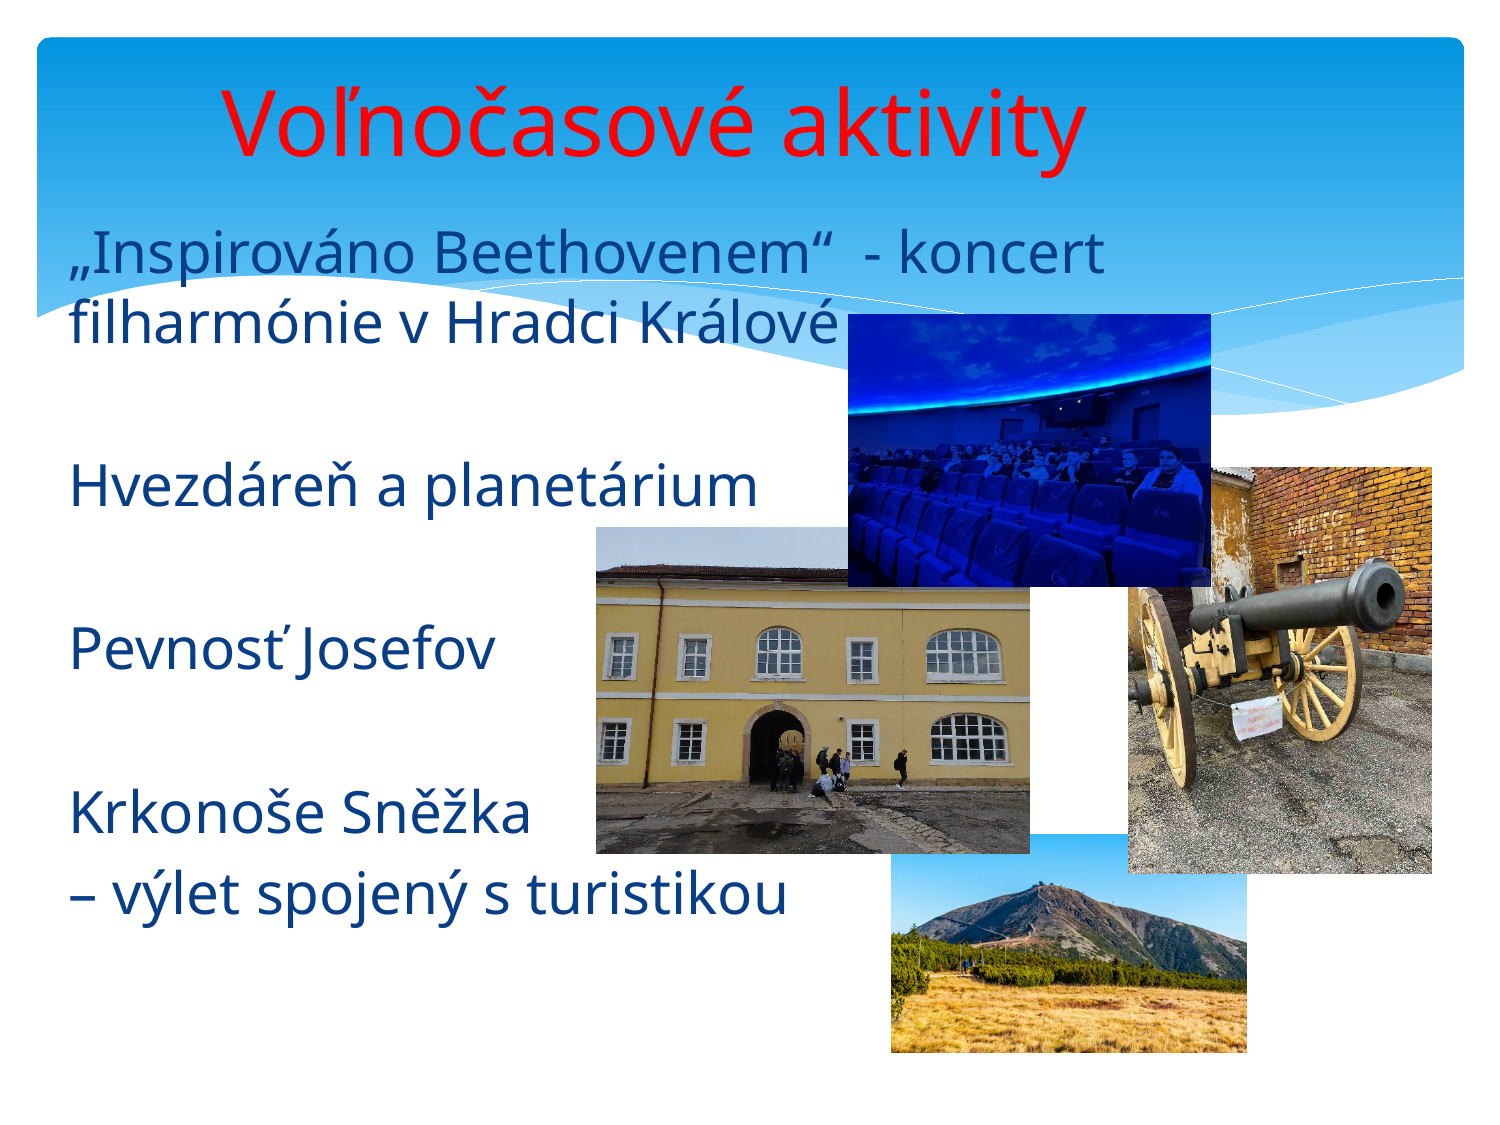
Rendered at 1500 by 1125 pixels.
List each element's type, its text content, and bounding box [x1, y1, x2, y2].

picture [848, 314, 1212, 410]
picture [596, 366, 1433, 874]
list „Inspirováno Beethovenem“ - koncert filharmónie v Hradci Králové Hvezdáreň a planetárium Pevnosť Josefov Krkonoše Sněžka – výlet spojený s turistikou [53, 208, 1359, 1083]
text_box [891, 833, 1247, 1053]
title Voľnočasové aktivity [75, 19, 1235, 208]
